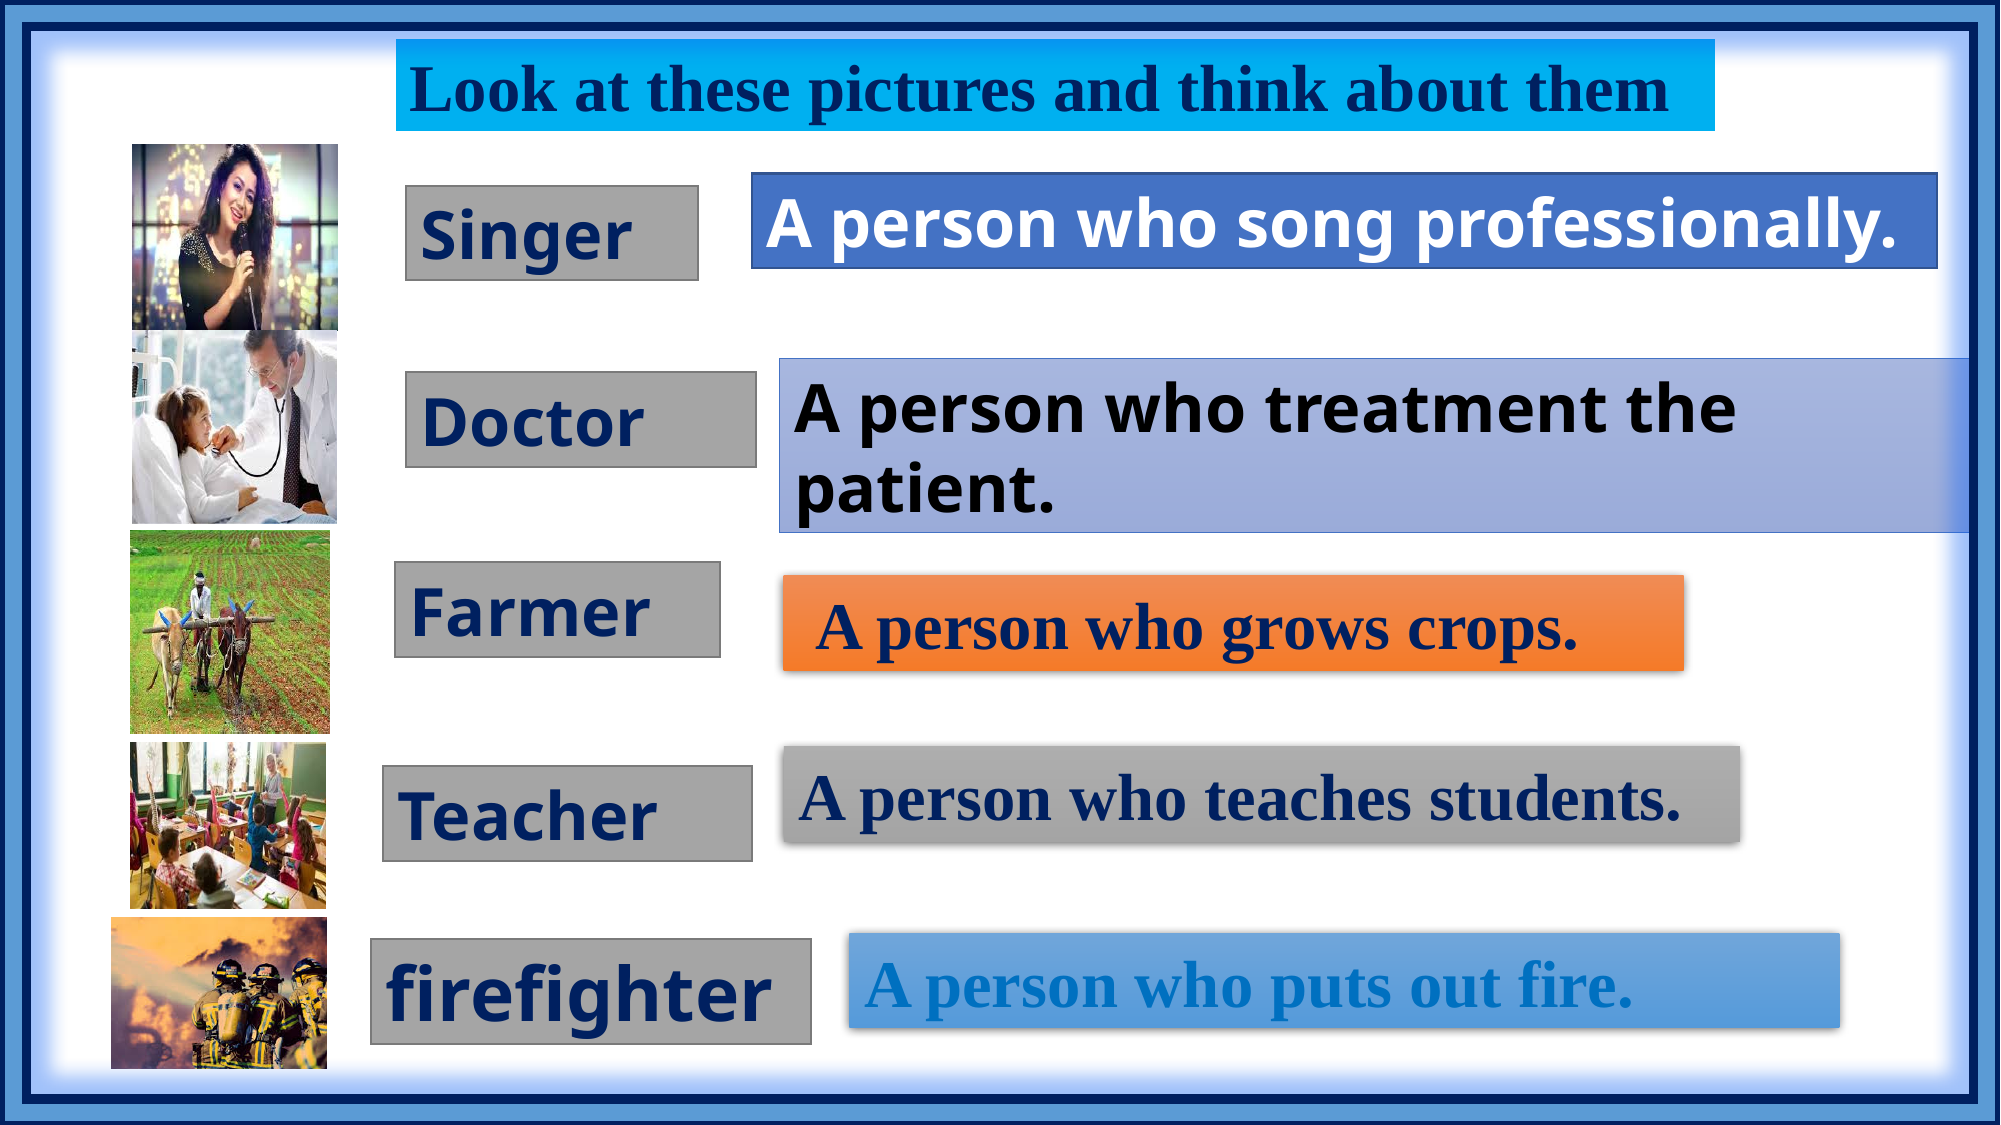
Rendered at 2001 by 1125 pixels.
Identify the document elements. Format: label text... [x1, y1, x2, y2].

text_box Farmer [394, 561, 721, 658]
text_box Doctor [405, 371, 757, 468]
picture [132, 144, 338, 524]
text_box A person who treatment the patient. [779, 358, 1944, 533]
picture [130, 742, 326, 909]
picture [130, 530, 330, 734]
text_box [0, 0, 2000, 1125]
text_box firefighter [370, 938, 812, 1045]
text_box A person who puts out fire. [849, 933, 1840, 1028]
text_box Look at these pictures and think about them [393, 58, 1718, 134]
text_box A person who teaches students. [783, 746, 1740, 842]
text_box A person who grows crops. [783, 575, 1684, 671]
text_box Teacher [382, 765, 753, 862]
picture [111, 917, 328, 1069]
text_box Singer [405, 185, 699, 281]
text_box A person who song professionally. [751, 172, 1938, 269]
